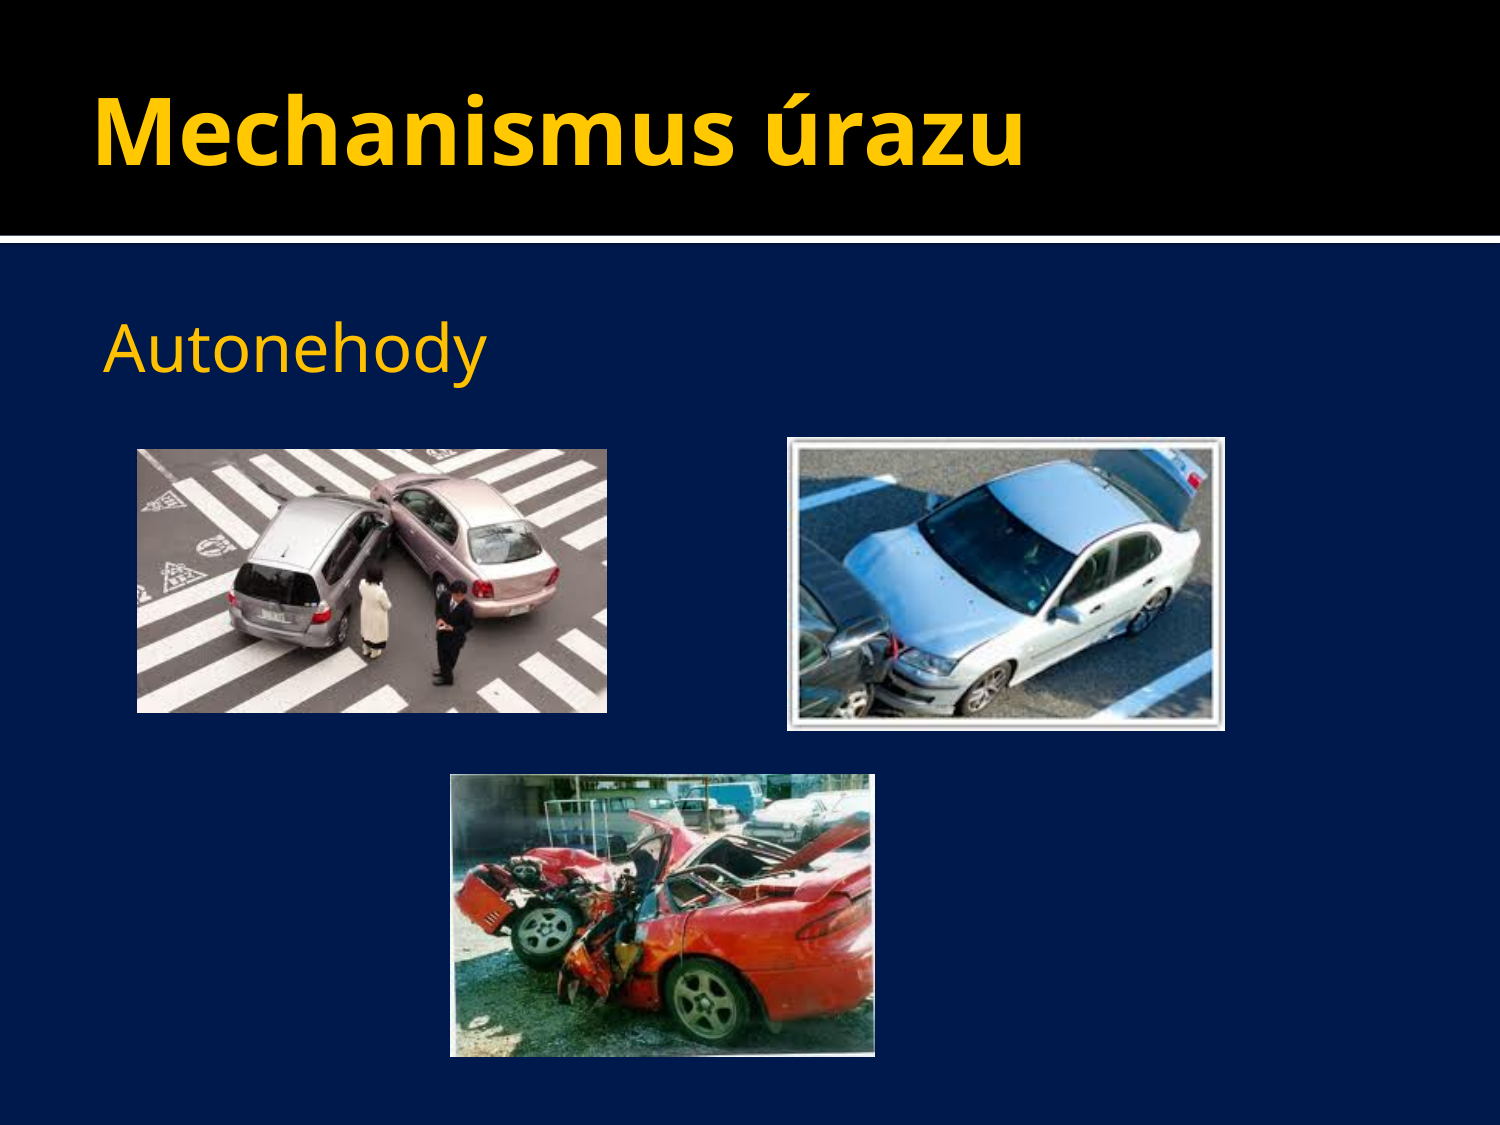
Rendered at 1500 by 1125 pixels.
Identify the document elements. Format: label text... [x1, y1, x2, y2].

list Autonehody [75, 291, 1425, 1050]
picture [449, 774, 875, 1057]
picture [787, 437, 1225, 731]
title Mechanismus úrazu [75, 25, 1425, 231]
picture [137, 449, 607, 713]
